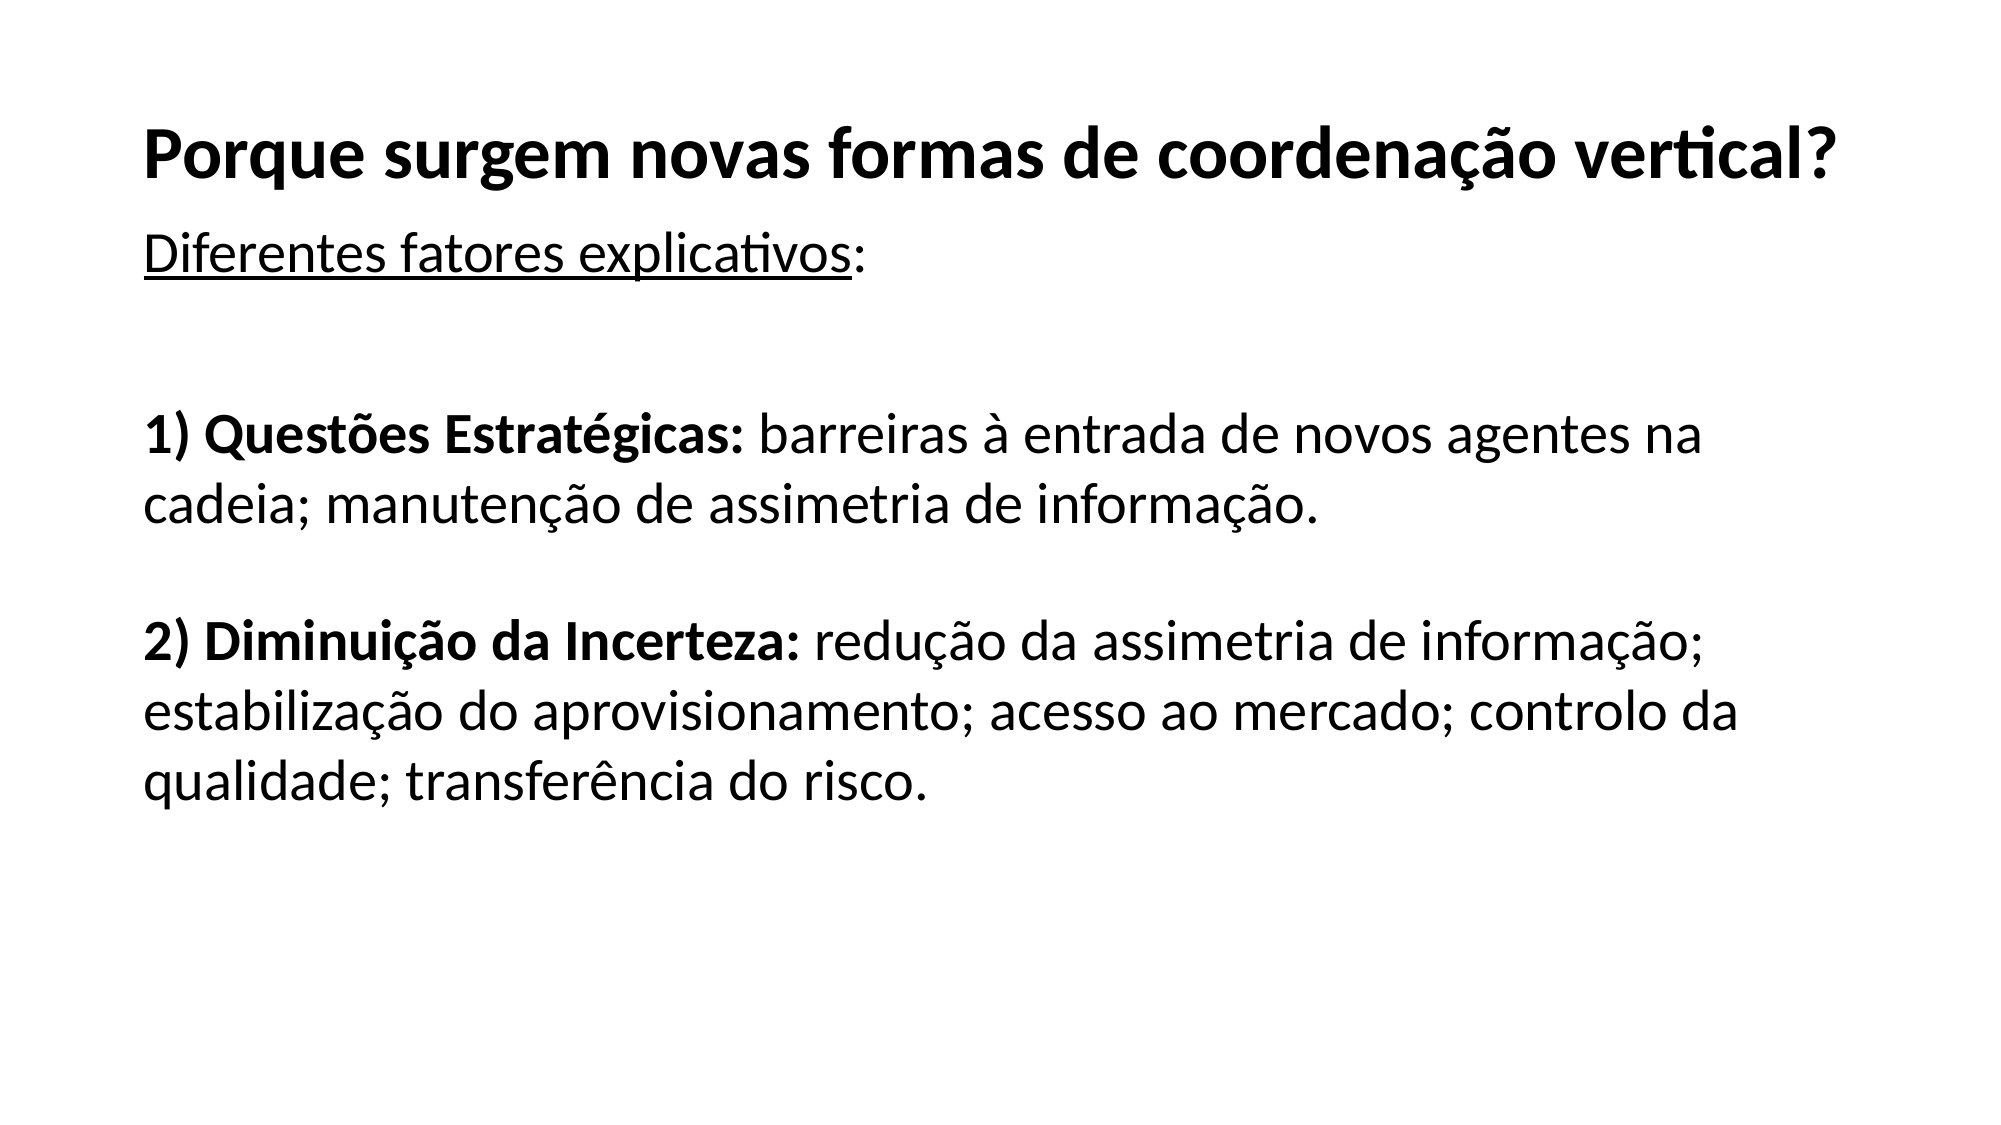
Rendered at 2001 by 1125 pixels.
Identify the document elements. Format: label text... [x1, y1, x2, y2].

list Porque surgem novas formas de coordenação vertical? Diferentes fatores explicativos: 1) Questões Estratégicas: barreiras à entrada de novos agentes na cadeia; manutenção de assimetria de informação. 2) Diminuição da Incerteza: redução da assimetria de informação; estabilização do aprovisionamento; acesso ao mercado; controlo da qualidade; transferência do risco. [128, 95, 1898, 810]
